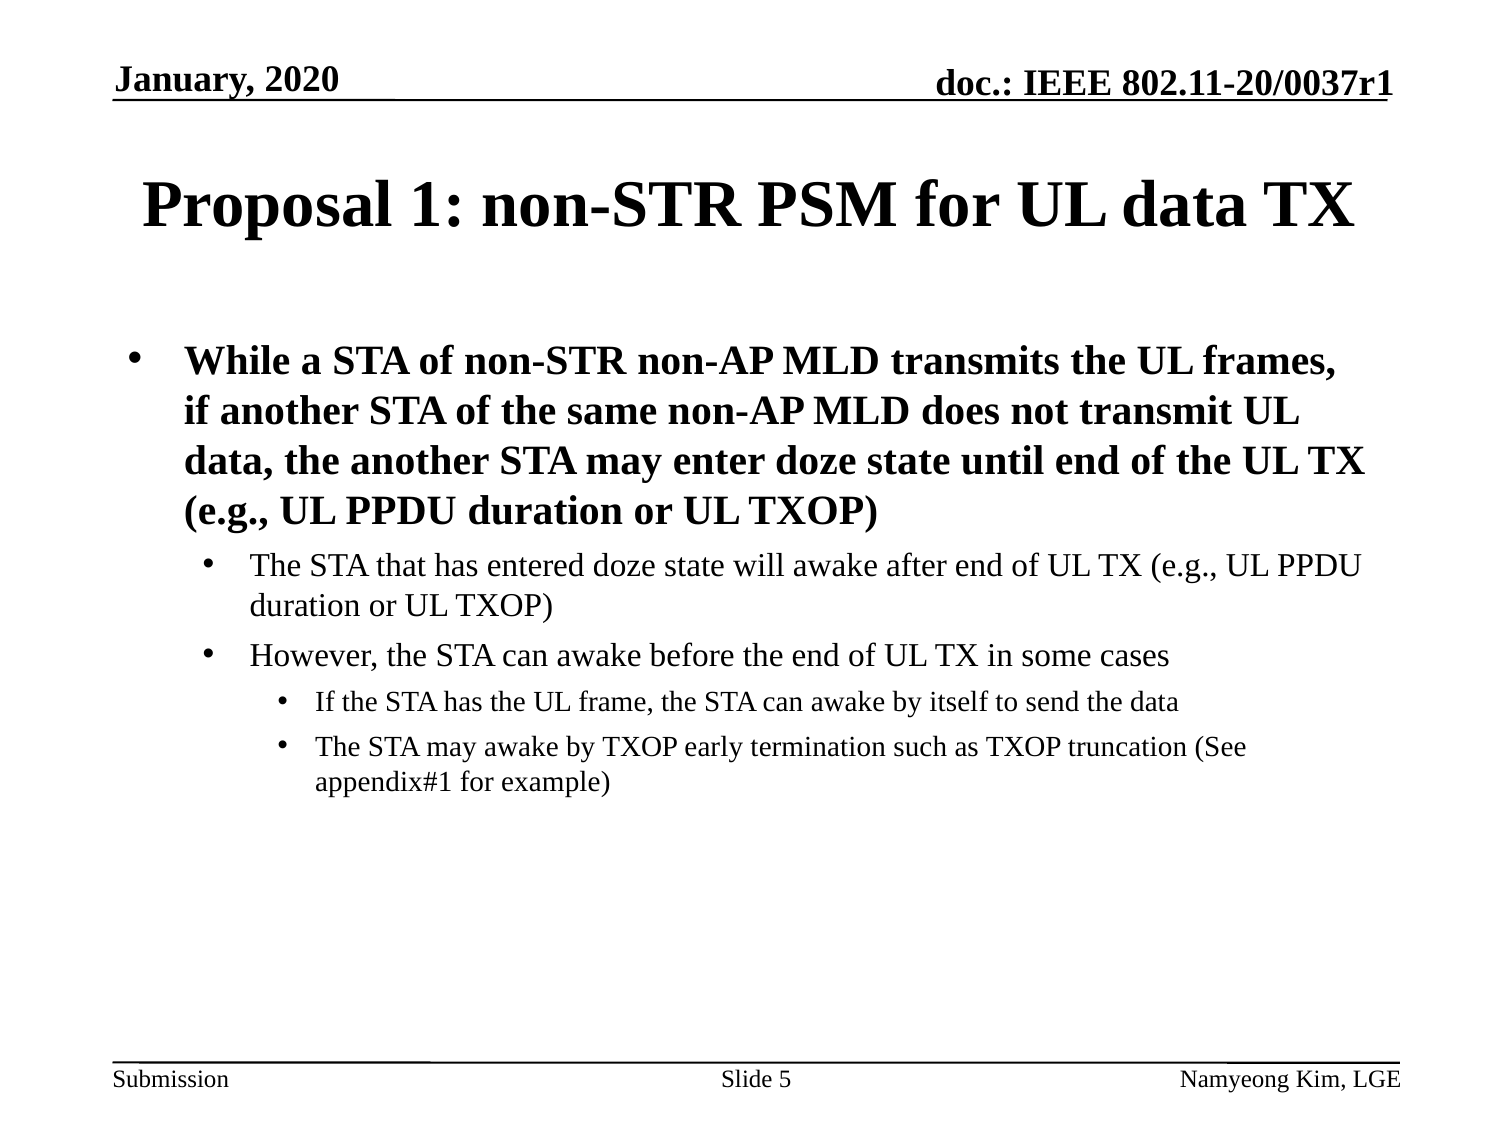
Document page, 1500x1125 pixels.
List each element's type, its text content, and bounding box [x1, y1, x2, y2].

list While a STA of non-STR non-AP MLD transmits the UL frames, if another STA of the same non-AP MLD does not transmit UL data, the another STA may enter doze state until end of the UL TX (e.g., UL PPDU duration or UL TXOP) The STA that has entered doze state will awake after end of UL TX (e.g., UL PPDU duration or UL TXOP) However, the STA can awake before the end of UL TX in some cases If the STA has the UL frame, the STA can awake by itself to send the data The STA may awake by TXOP early termination such as TXOP truncation (See appendix#1 for example) [112, 324, 1388, 1000]
slide_number Slide 5 [712, 1061, 800, 1123]
title Proposal 1: non-STR PSM for UL data TX [112, 112, 1388, 288]
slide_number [114, 54, 423, 100]
footer Namyeong Kim, LGE [878, 1061, 1402, 1093]
